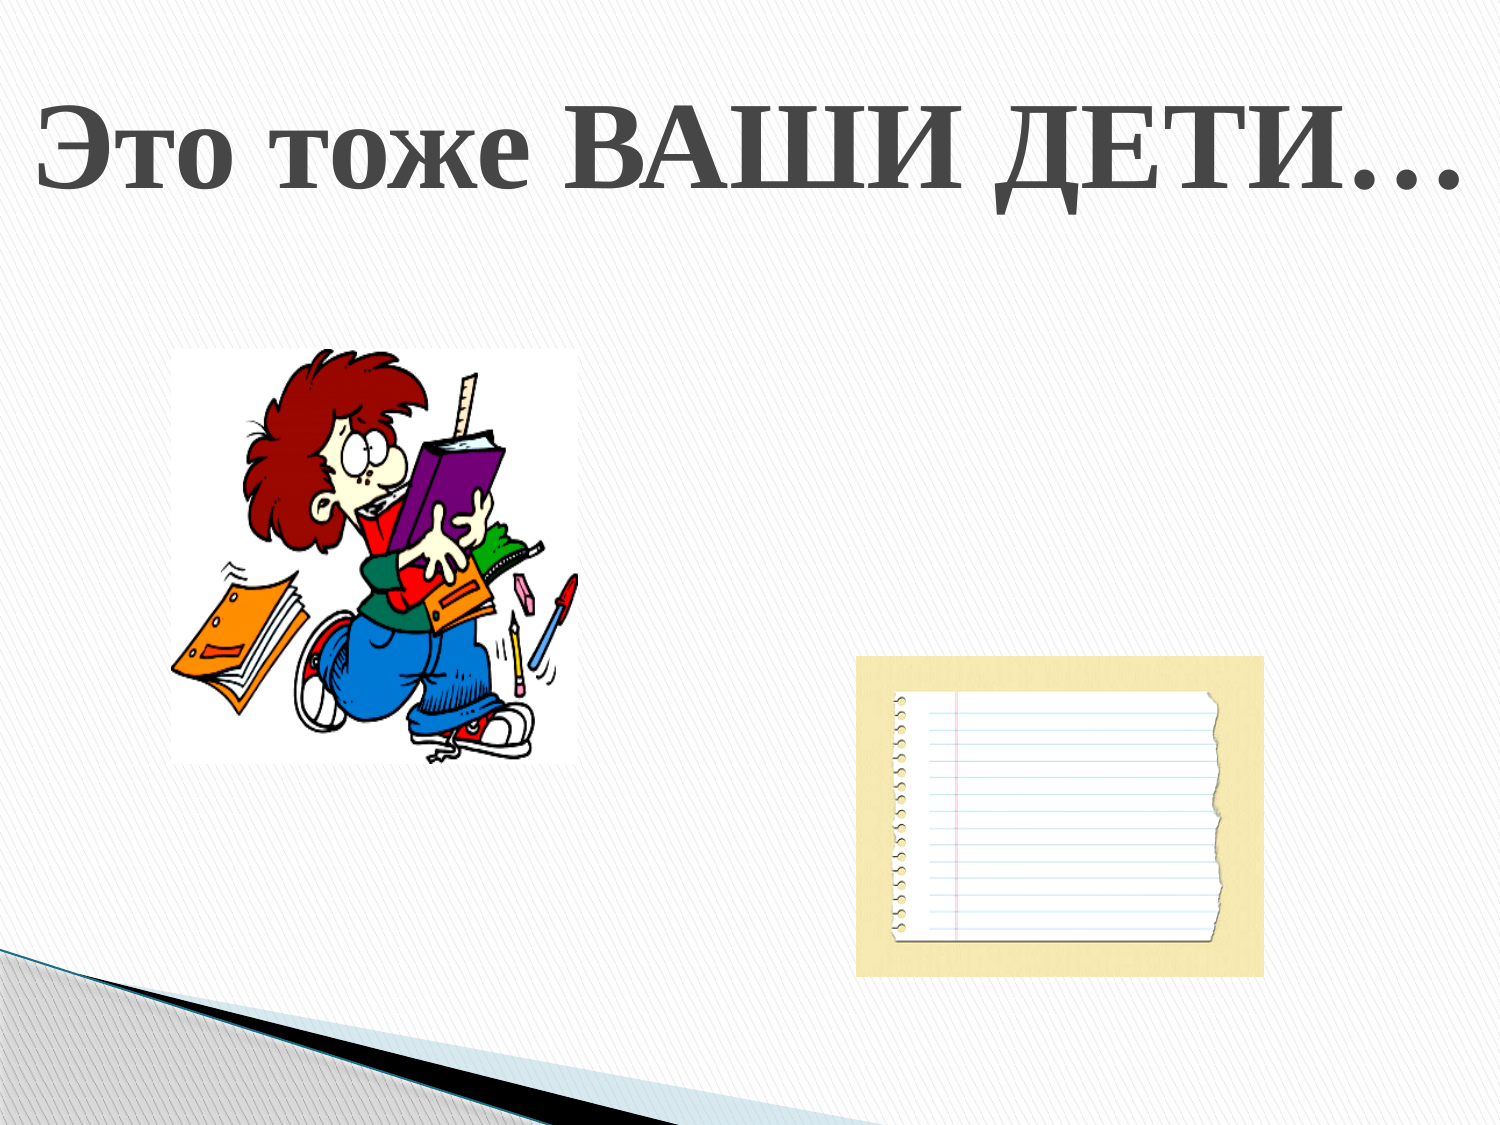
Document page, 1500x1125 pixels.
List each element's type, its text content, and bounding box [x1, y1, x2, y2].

title Это тоже ВАШИ ДЕТИ… [0, 45, 1500, 233]
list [856, 656, 1264, 977]
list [170, 349, 578, 764]
